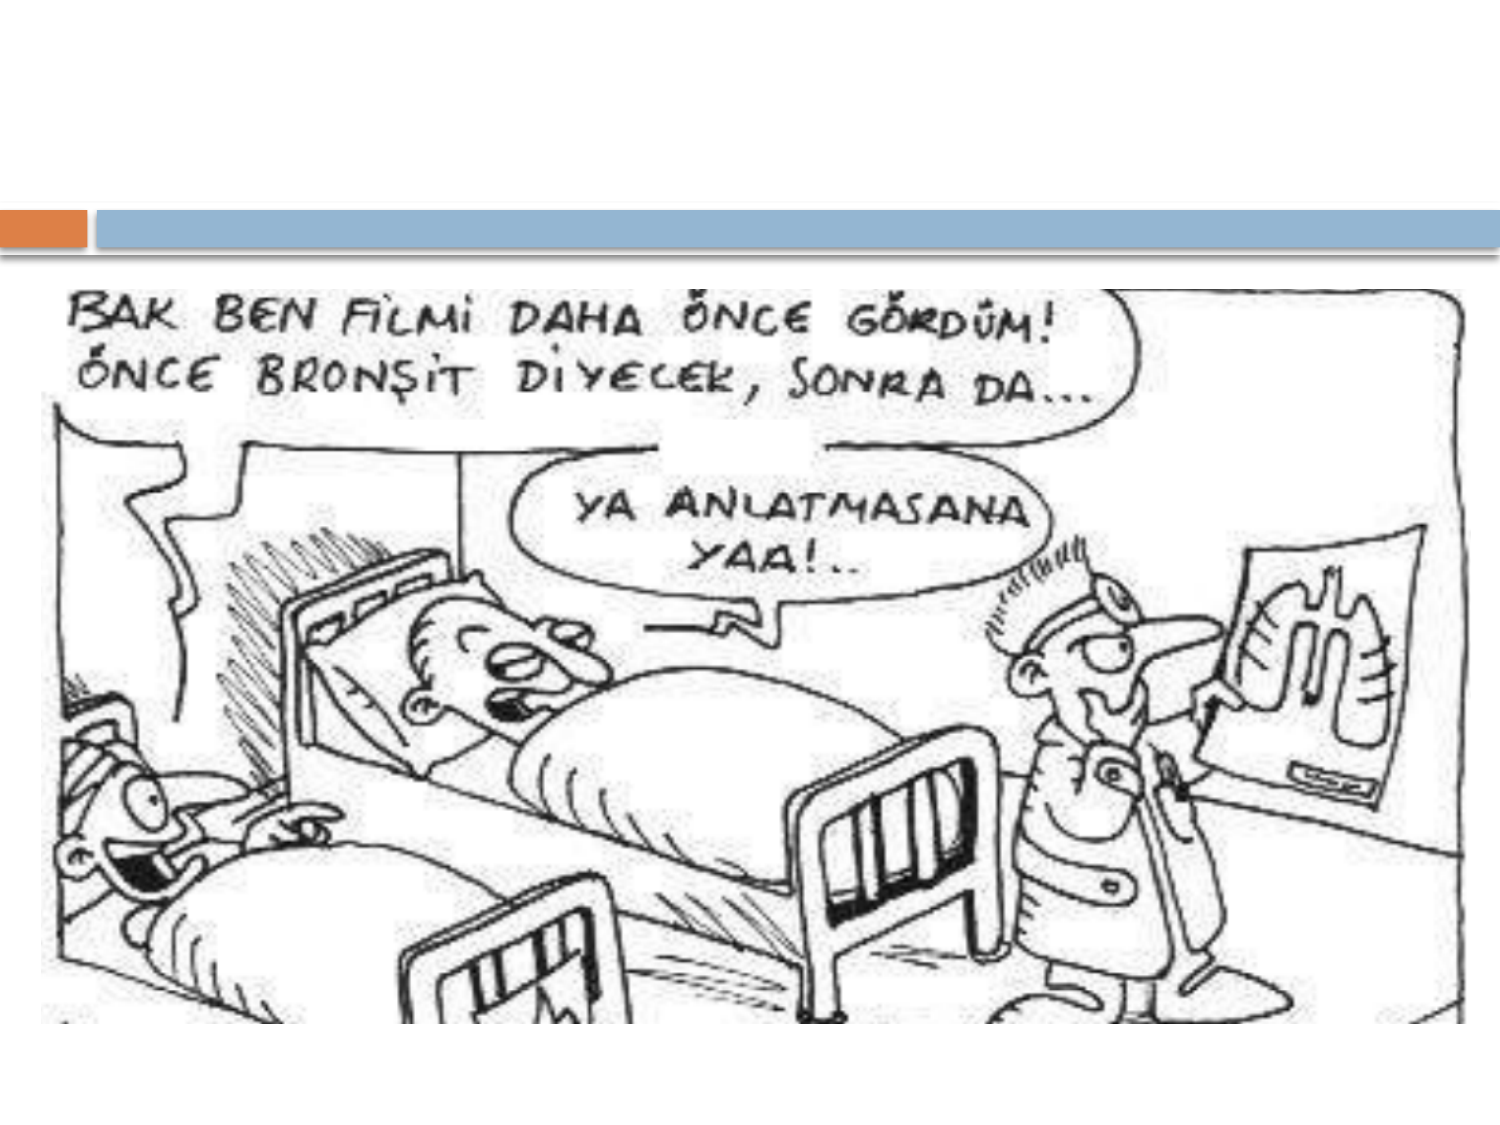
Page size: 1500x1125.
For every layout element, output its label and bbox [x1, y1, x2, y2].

list [40, 289, 1471, 1024]
